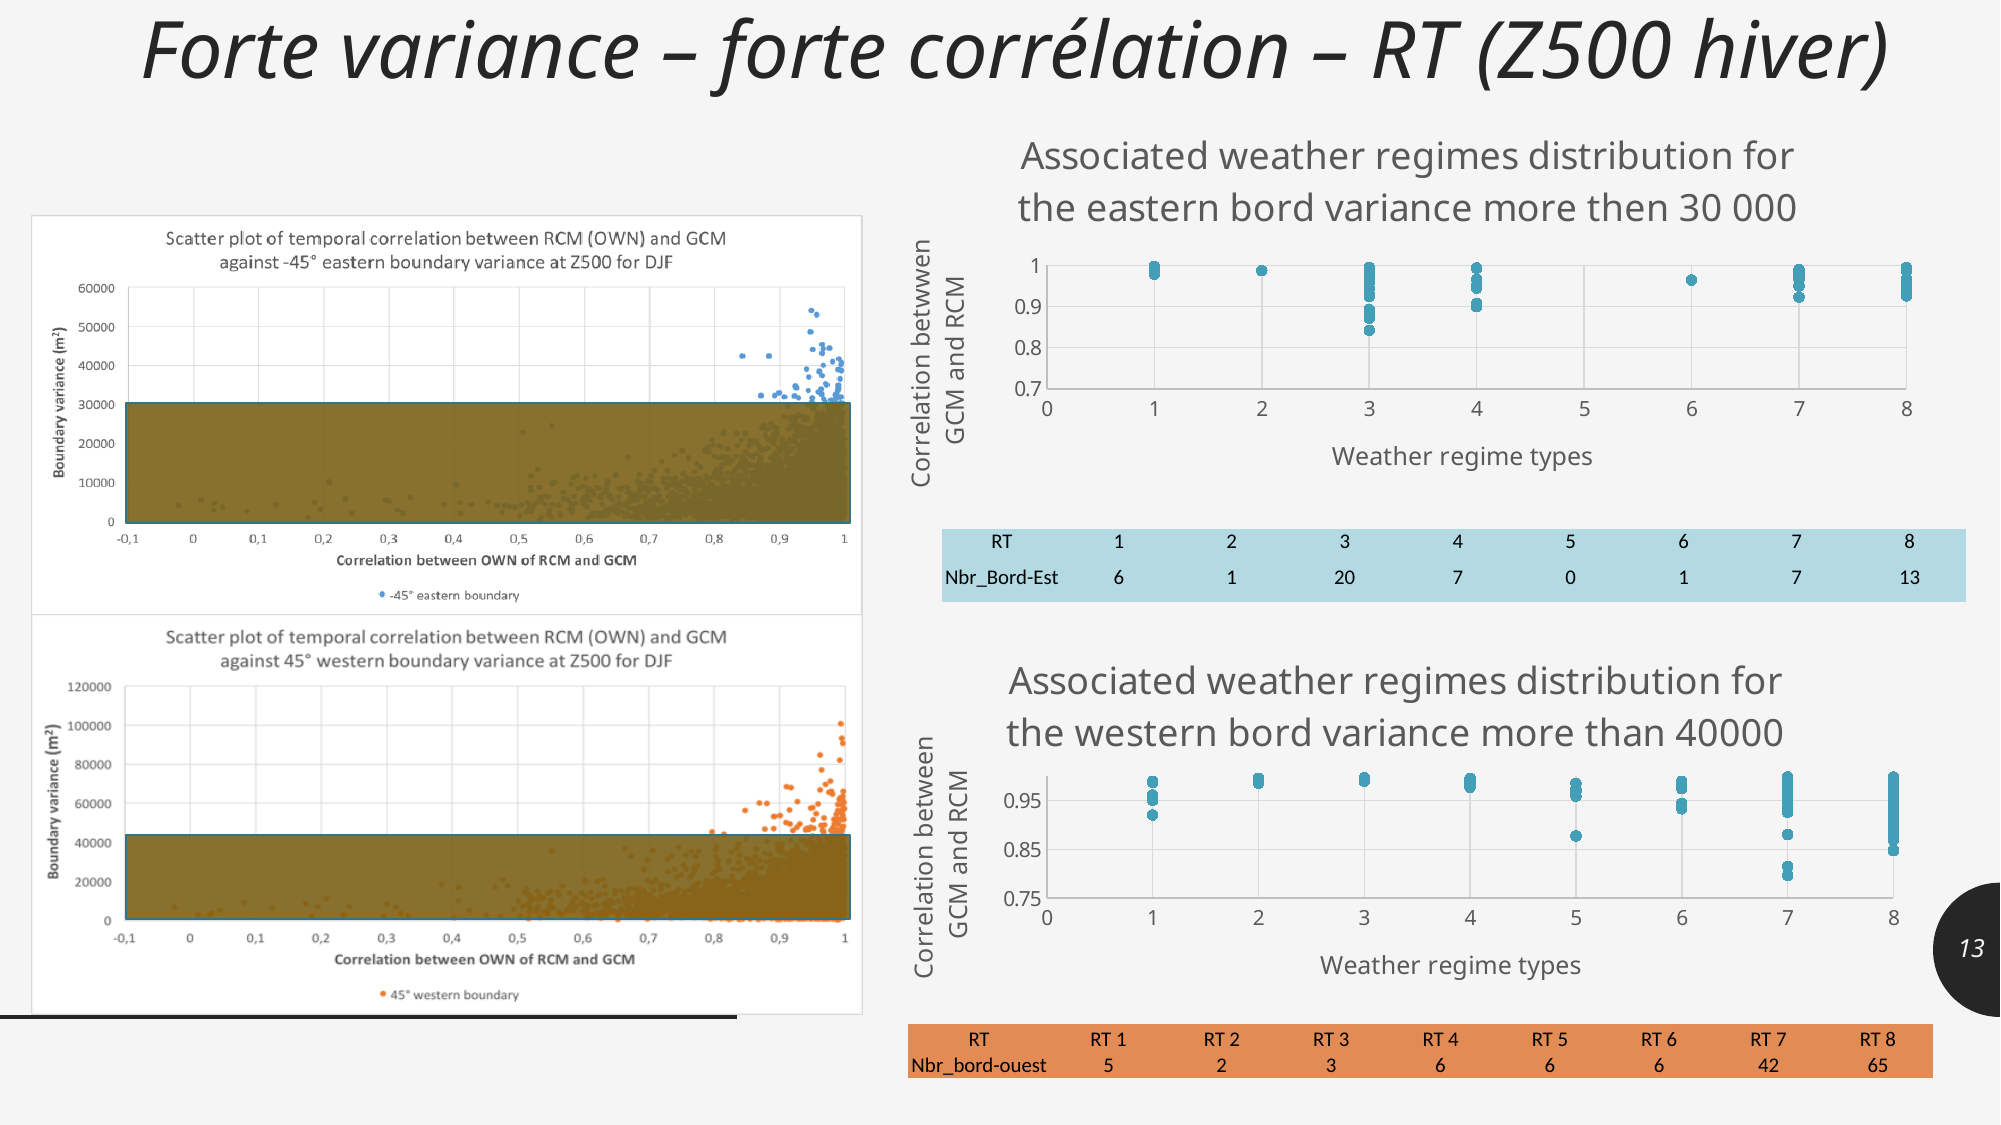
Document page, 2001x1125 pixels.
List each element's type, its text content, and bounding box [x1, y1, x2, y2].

table_cell 2 [1167, 1051, 1276, 1078]
table_header 5 [1514, 529, 1627, 555]
table_cell 7 [1740, 555, 1853, 602]
table_header RT 7 [1714, 1024, 1823, 1051]
table_cell 6 [1605, 1051, 1714, 1078]
table_cell Nbr_Bord-Est [942, 555, 1062, 602]
table_cell 6 [1062, 555, 1175, 602]
table_cell 65 [1823, 1051, 1933, 1078]
picture [31, 215, 864, 1015]
title Forte variance – forte corrélation – RT (Z500 hiver) [63, 2, 1968, 94]
table_cell 1 [1175, 555, 1288, 602]
table_cell 6 [1386, 1051, 1495, 1078]
table_cell 42 [1714, 1051, 1823, 1078]
table_cell Nbr_bord-ouest [908, 1051, 1050, 1078]
table_cell 7 [1401, 555, 1514, 602]
table_header 2 [1175, 529, 1288, 555]
table_header 1 [1062, 529, 1175, 555]
chart [872, 627, 1920, 1015]
table_header RT 6 [1605, 1024, 1714, 1051]
slide_number 13 [1933, 919, 2000, 980]
table_cell 20 [1288, 555, 1401, 602]
table_header RT 8 [1823, 1024, 1933, 1051]
table_header 7 [1740, 529, 1853, 555]
table_cell 3 [1276, 1051, 1386, 1078]
table_cell 0 [1514, 555, 1627, 602]
table_cell 13 [1853, 555, 1966, 602]
table_header RT 4 [1386, 1024, 1495, 1051]
table_cell 1 [1627, 555, 1740, 602]
table_cell 5 [1050, 1051, 1167, 1078]
table_header 6 [1627, 529, 1740, 555]
table_header RT 2 [1167, 1024, 1276, 1051]
table_header 8 [1853, 529, 1966, 555]
table_header RT [908, 1024, 1050, 1051]
table_header 4 [1401, 529, 1514, 555]
table_header RT 1 [1050, 1024, 1167, 1051]
table_header 3 [1288, 529, 1401, 555]
table_header RT [942, 529, 1062, 555]
table_header RT 3 [1276, 1024, 1386, 1051]
table_cell 6 [1495, 1051, 1605, 1078]
chart [882, 101, 1933, 506]
table_header RT 5 [1495, 1024, 1605, 1051]
